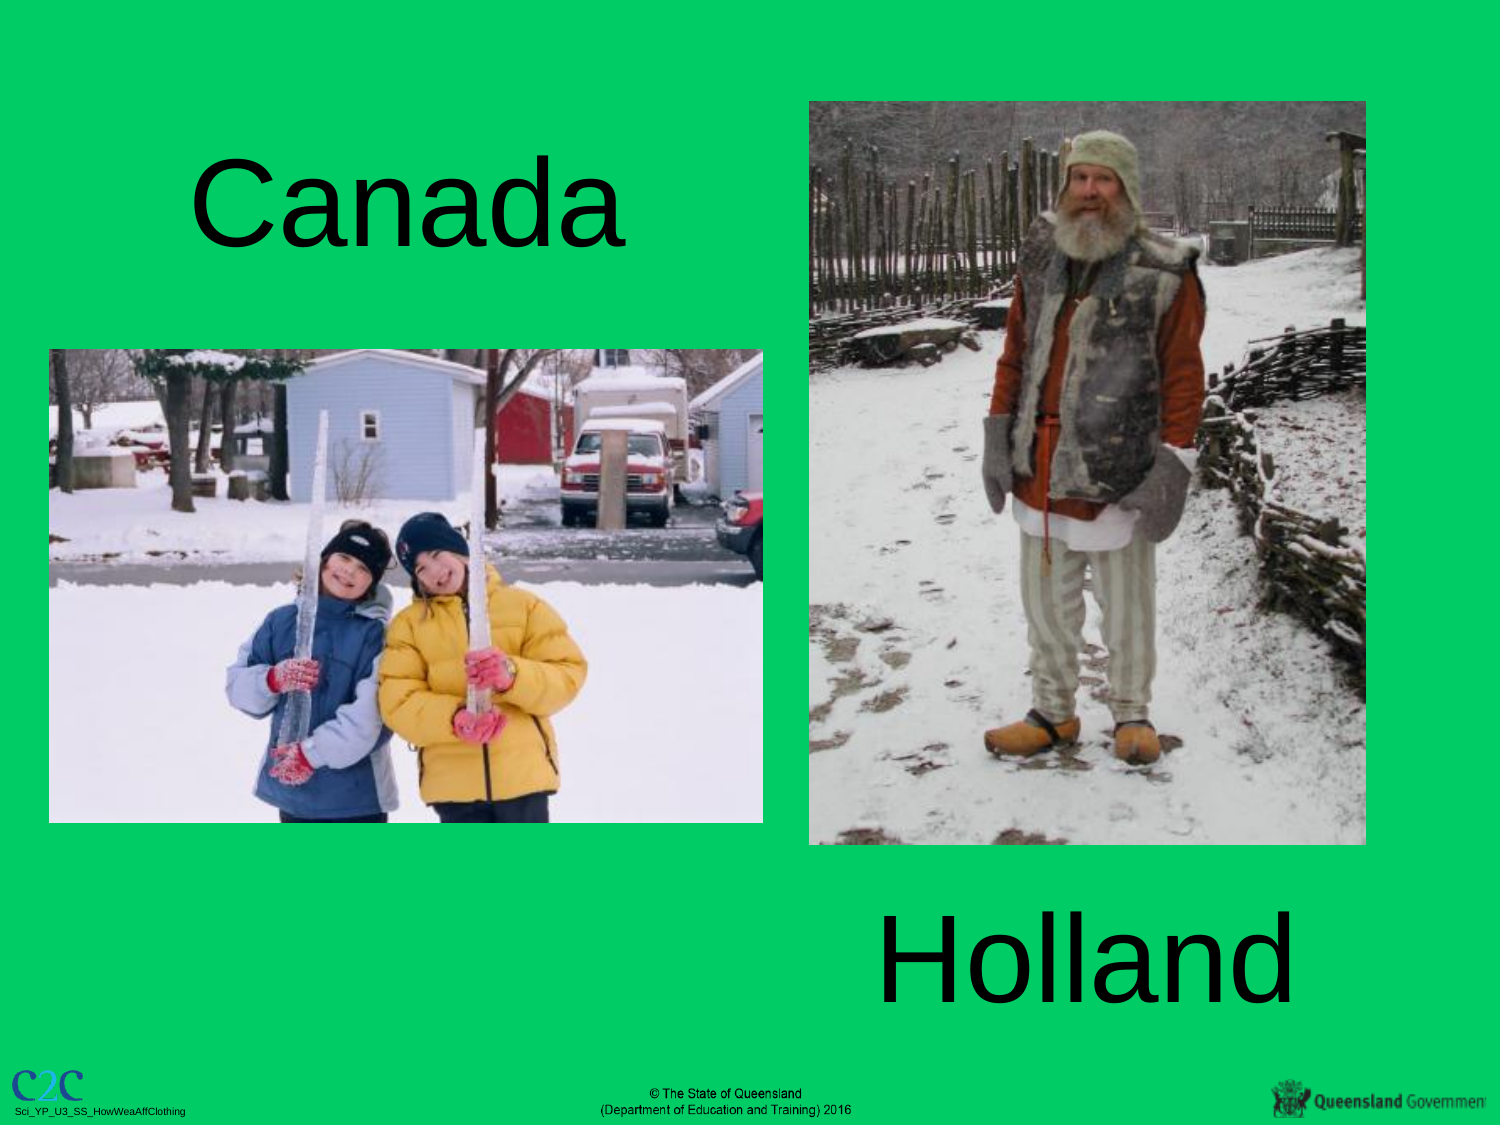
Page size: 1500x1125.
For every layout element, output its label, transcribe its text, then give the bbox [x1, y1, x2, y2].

picture [12, 1070, 83, 1101]
picture [600, 1086, 851, 1118]
text_box Holland [809, 869, 1365, 1035]
title Canada [53, 101, 762, 291]
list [808, 101, 1367, 845]
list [49, 349, 763, 823]
